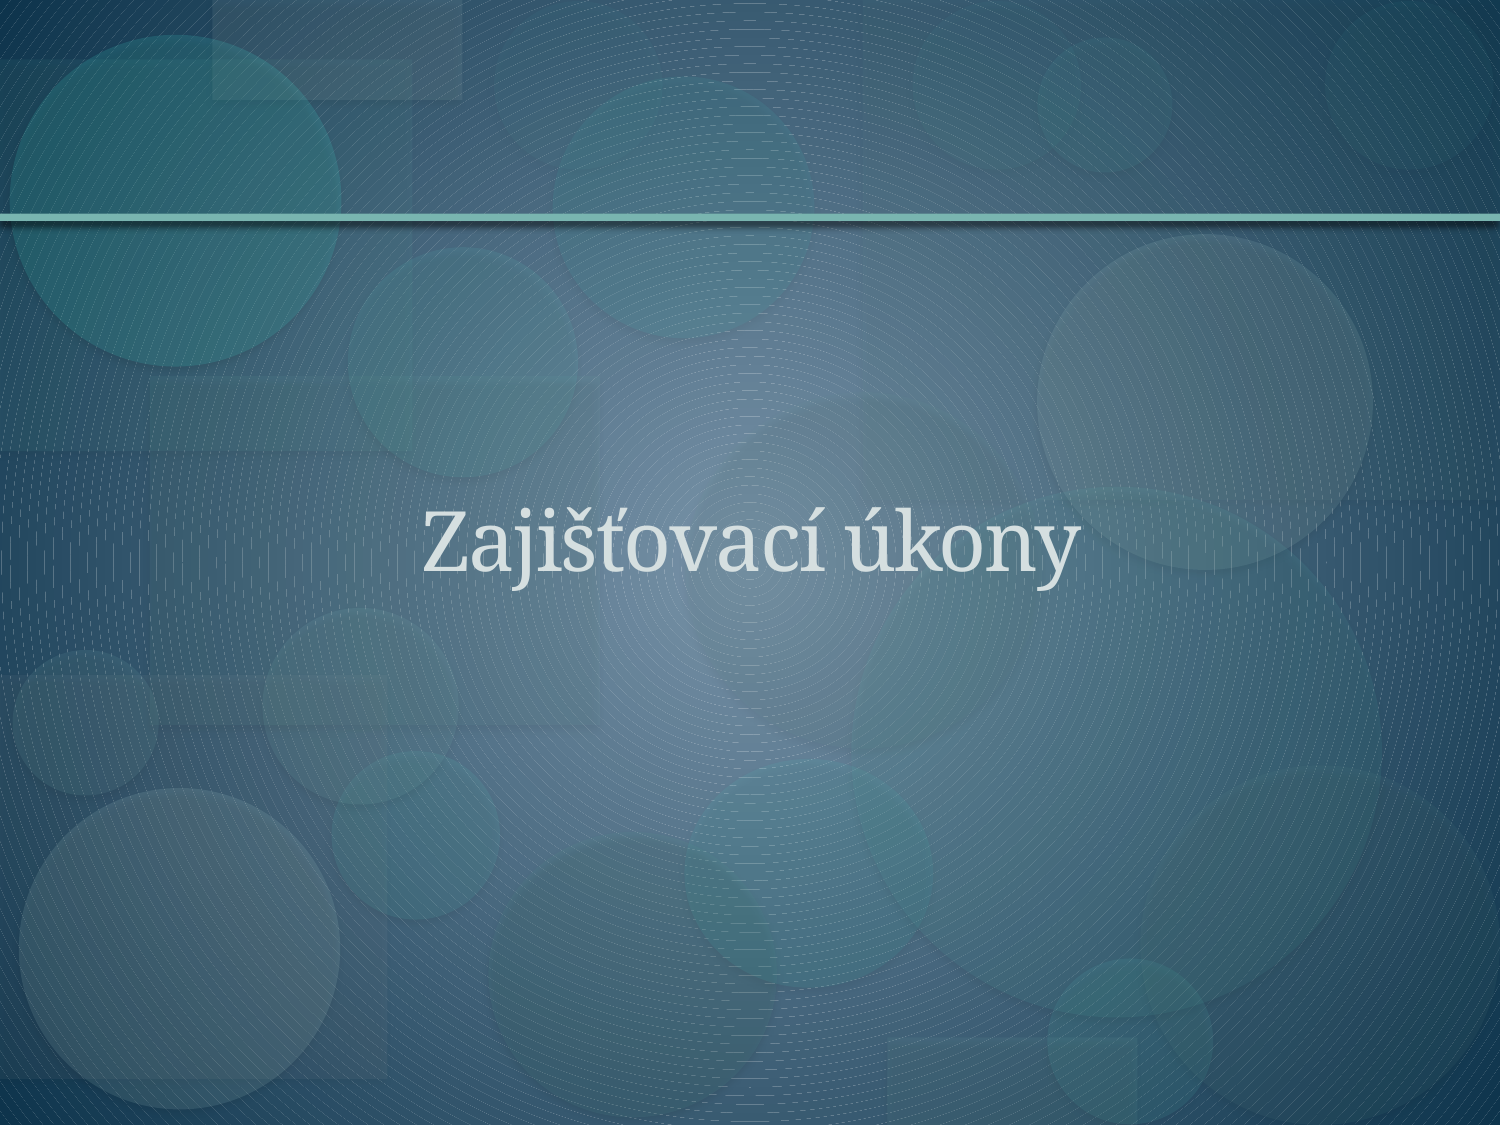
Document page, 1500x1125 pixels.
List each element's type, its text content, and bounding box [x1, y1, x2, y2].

title Zajišťovací úkony [76, 444, 1427, 596]
